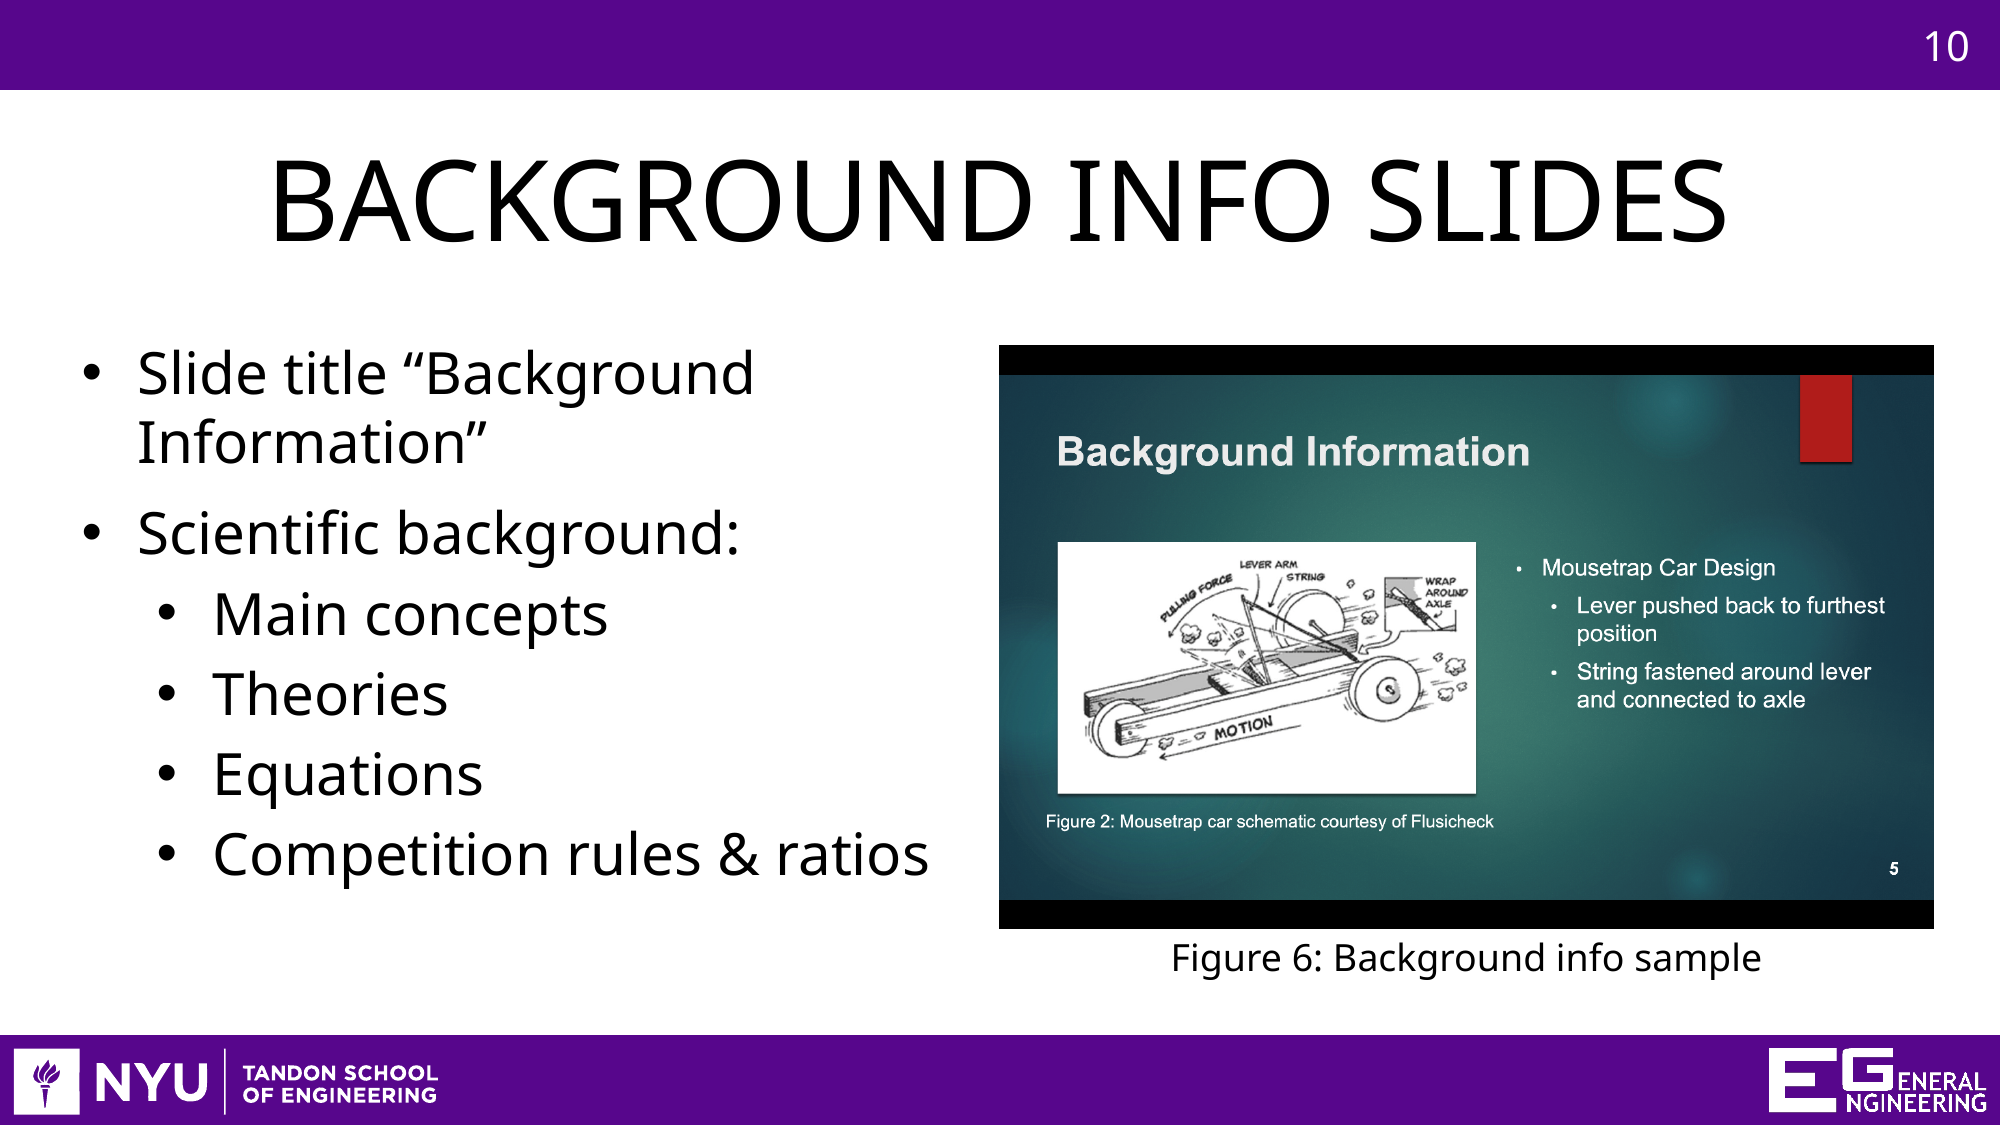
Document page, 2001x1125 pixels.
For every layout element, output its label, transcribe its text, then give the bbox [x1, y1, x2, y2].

text_box [0, 0, 2000, 91]
title BACKGROUND INFO SLIDES [13, 115, 1985, 274]
picture [999, 345, 1934, 929]
text_box [1086, 383, 2000, 1027]
text_box [0, 1034, 1752, 1125]
text_box Figure 6: Background info sample [1155, 929, 1778, 987]
subtitle Slide title “Background Information” Scientific background: Main concepts Theories Equations Competition rules & ratios [66, 290, 1027, 933]
picture [13, 1048, 438, 1115]
text_box 10 [1907, 12, 2000, 77]
picture [1752, 1031, 2000, 1125]
